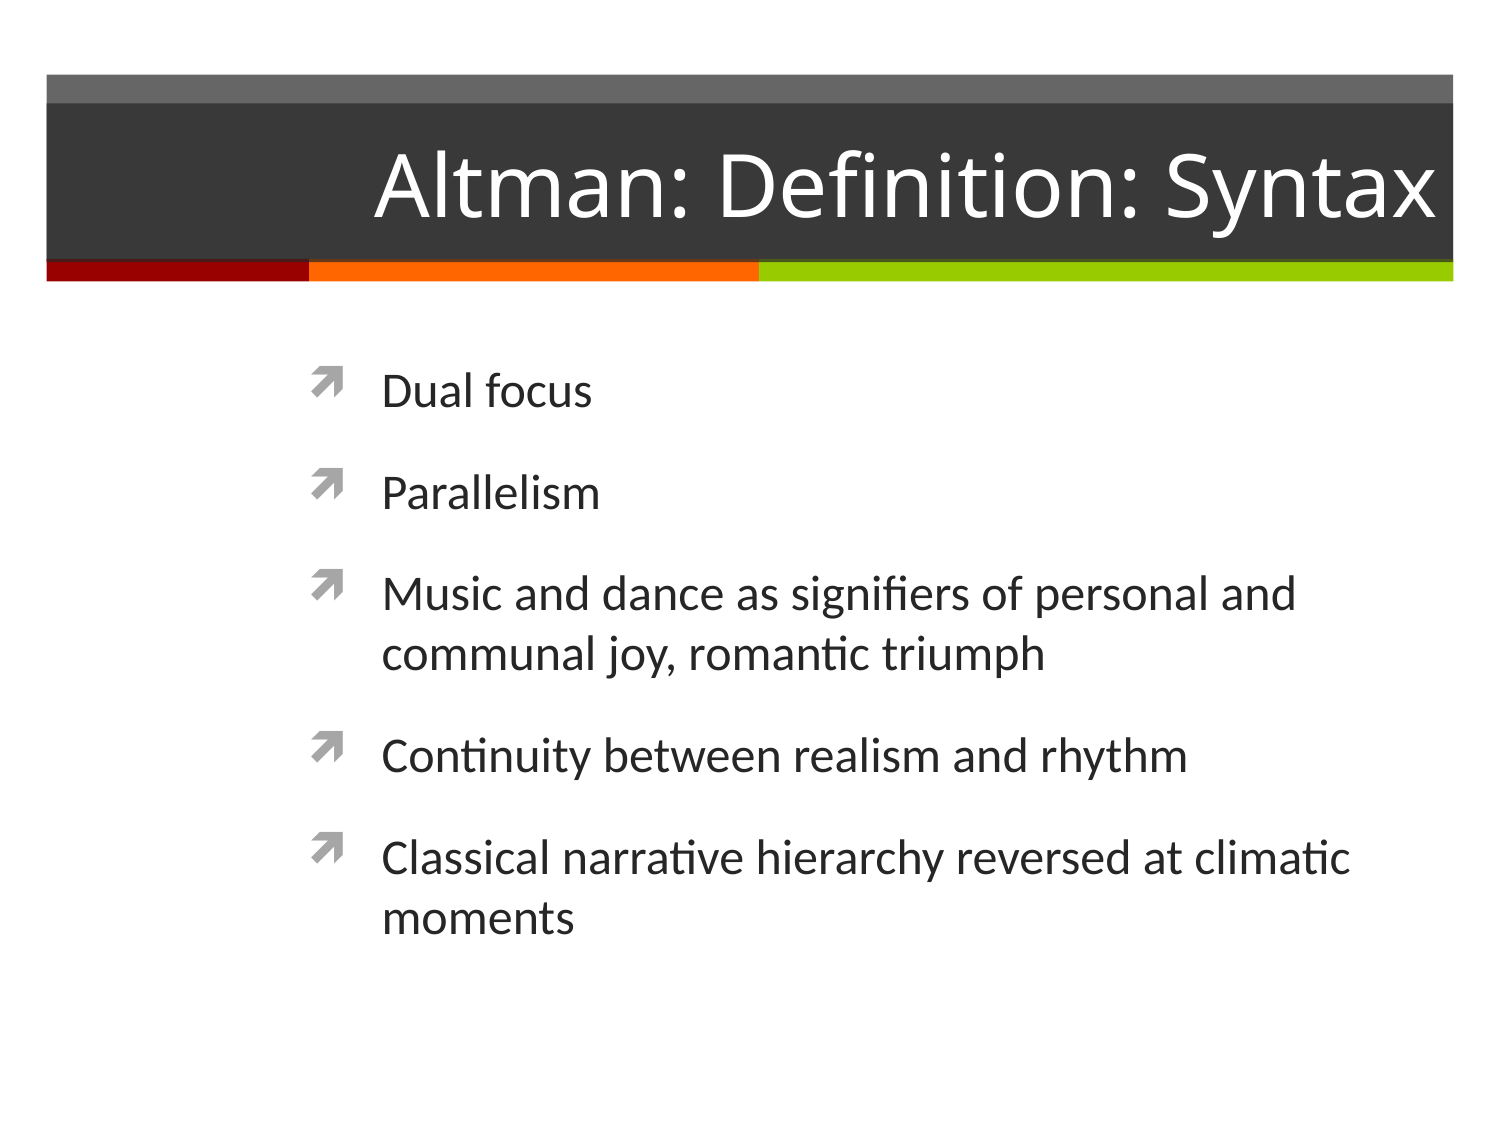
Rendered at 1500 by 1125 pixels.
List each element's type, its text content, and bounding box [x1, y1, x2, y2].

title Altman: Definition: Syntax [46, 103, 1454, 263]
list Dual focus Parallelism Music and dance as signifiers of personal and communal joy, romantic triumph Continuity between realism and rhythm Classical narrative hierarchy reversed at climatic moments [292, 350, 1454, 1005]
